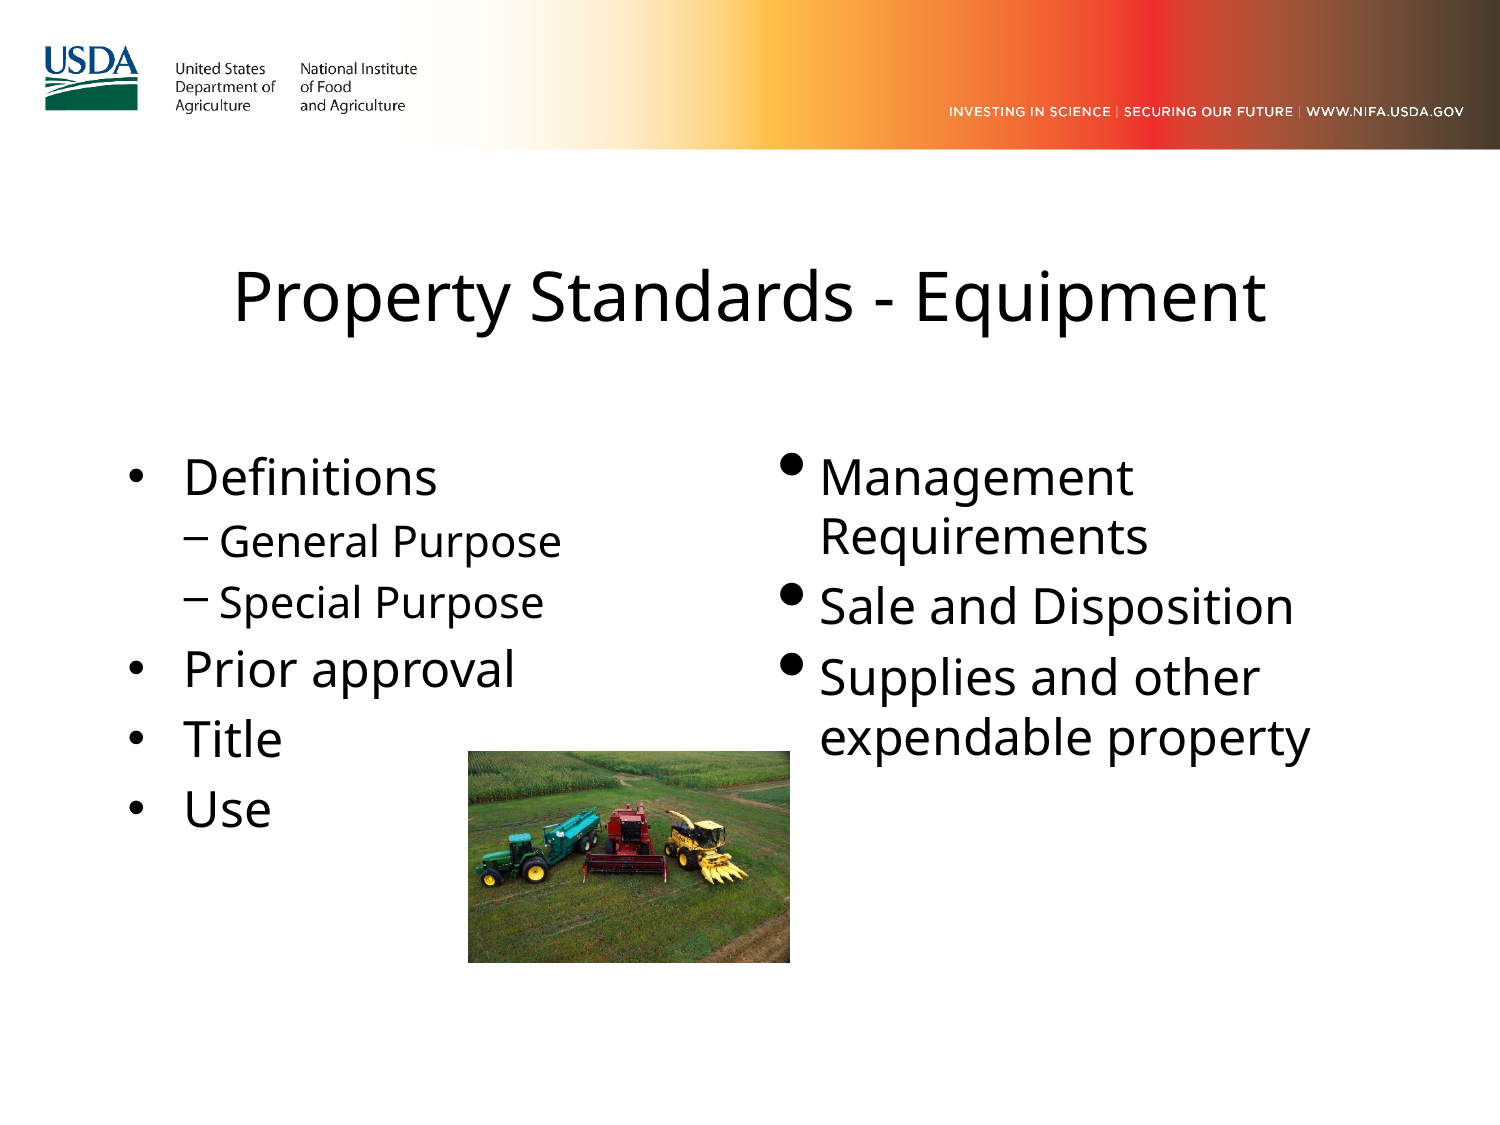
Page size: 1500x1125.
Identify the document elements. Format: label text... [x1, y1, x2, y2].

title Property Standards - Equipment [112, 174, 1388, 413]
picture [0, 0, 1500, 153]
list Definitions General Purpose Special Purpose Prior approval Title Use [112, 437, 738, 1000]
list Management Requirements Sale and Disposition Supplies and other expendable property [762, 437, 1388, 1000]
picture [468, 751, 790, 963]
